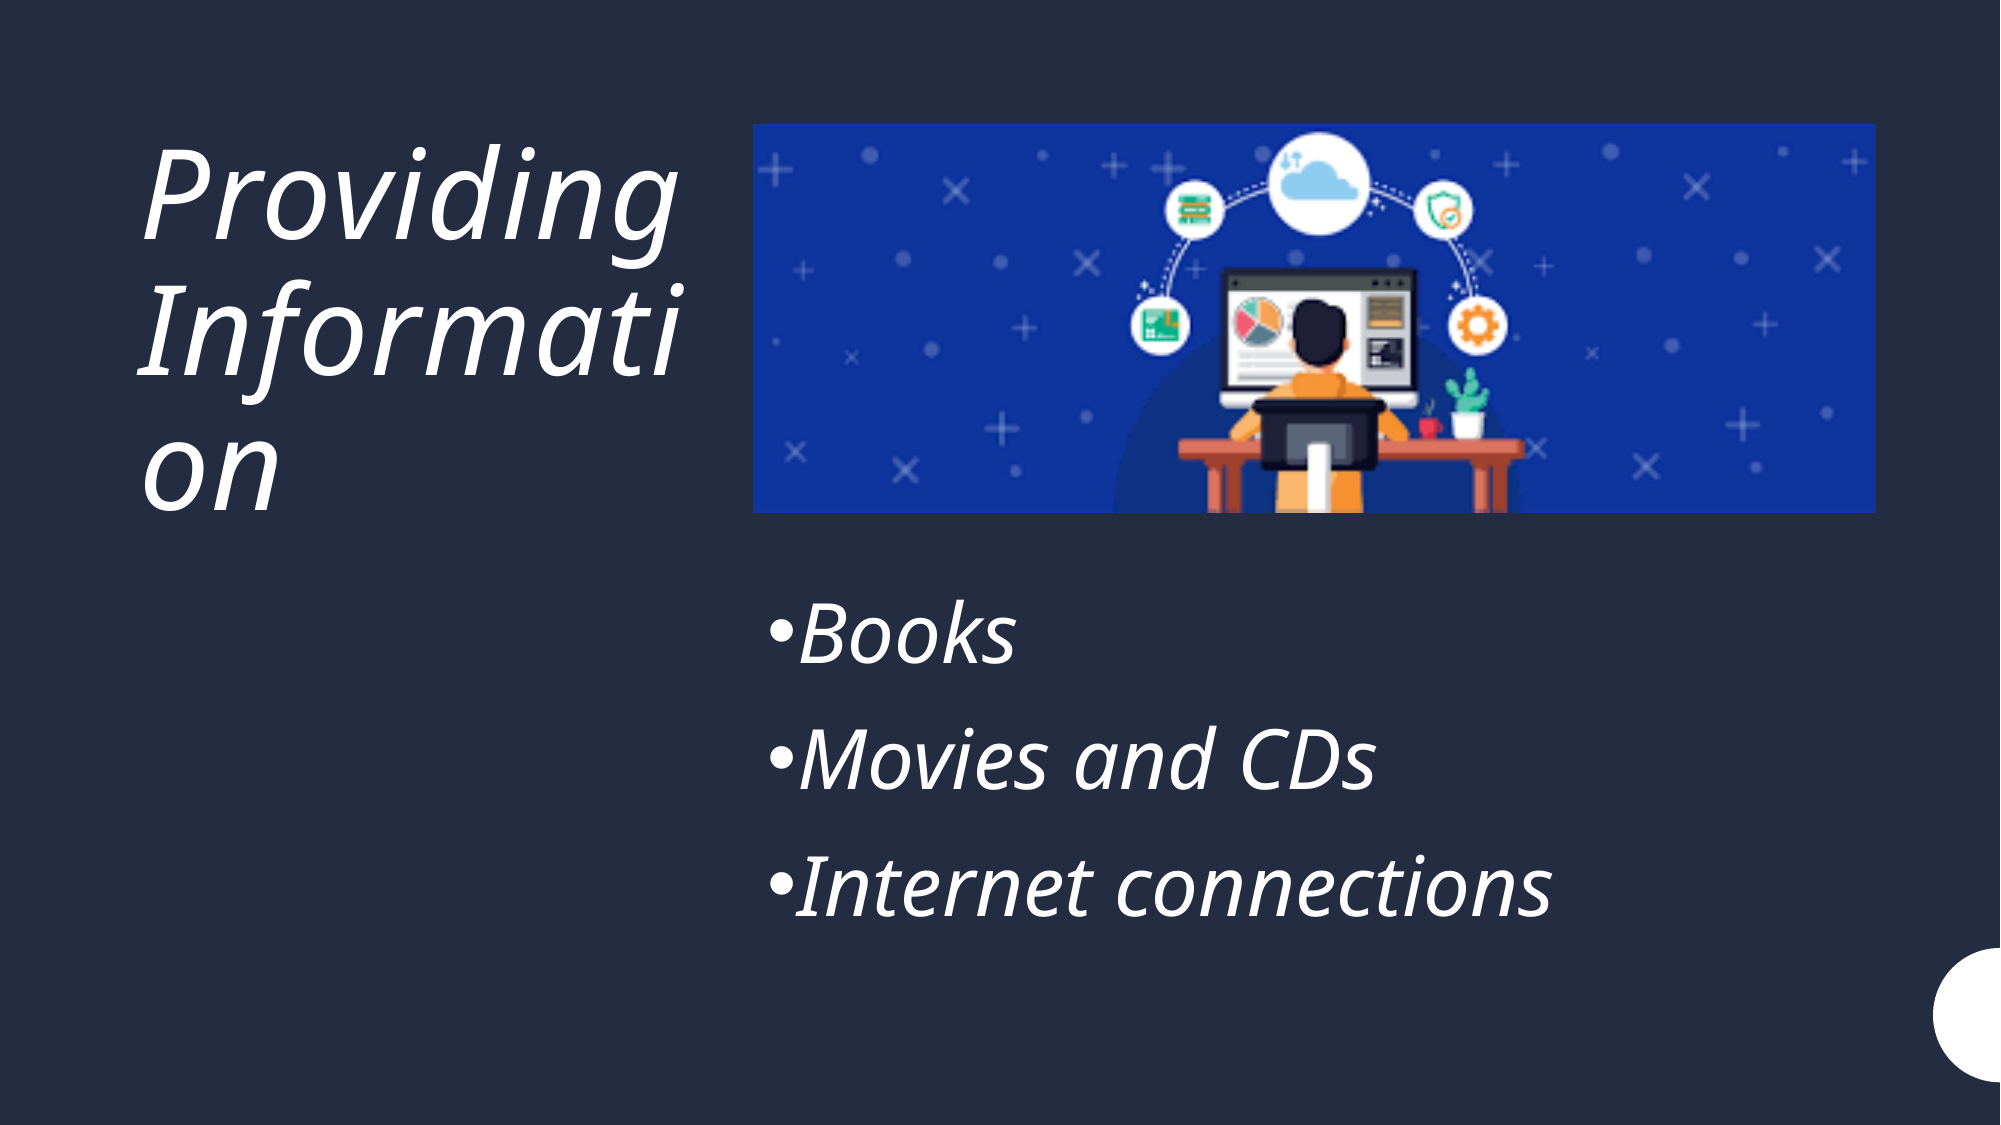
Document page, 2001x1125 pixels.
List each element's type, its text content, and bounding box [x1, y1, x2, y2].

list Books Movies and CDs Internet connections [753, 562, 1876, 958]
title Providing Information [124, 124, 753, 905]
picture [752, 124, 1876, 513]
